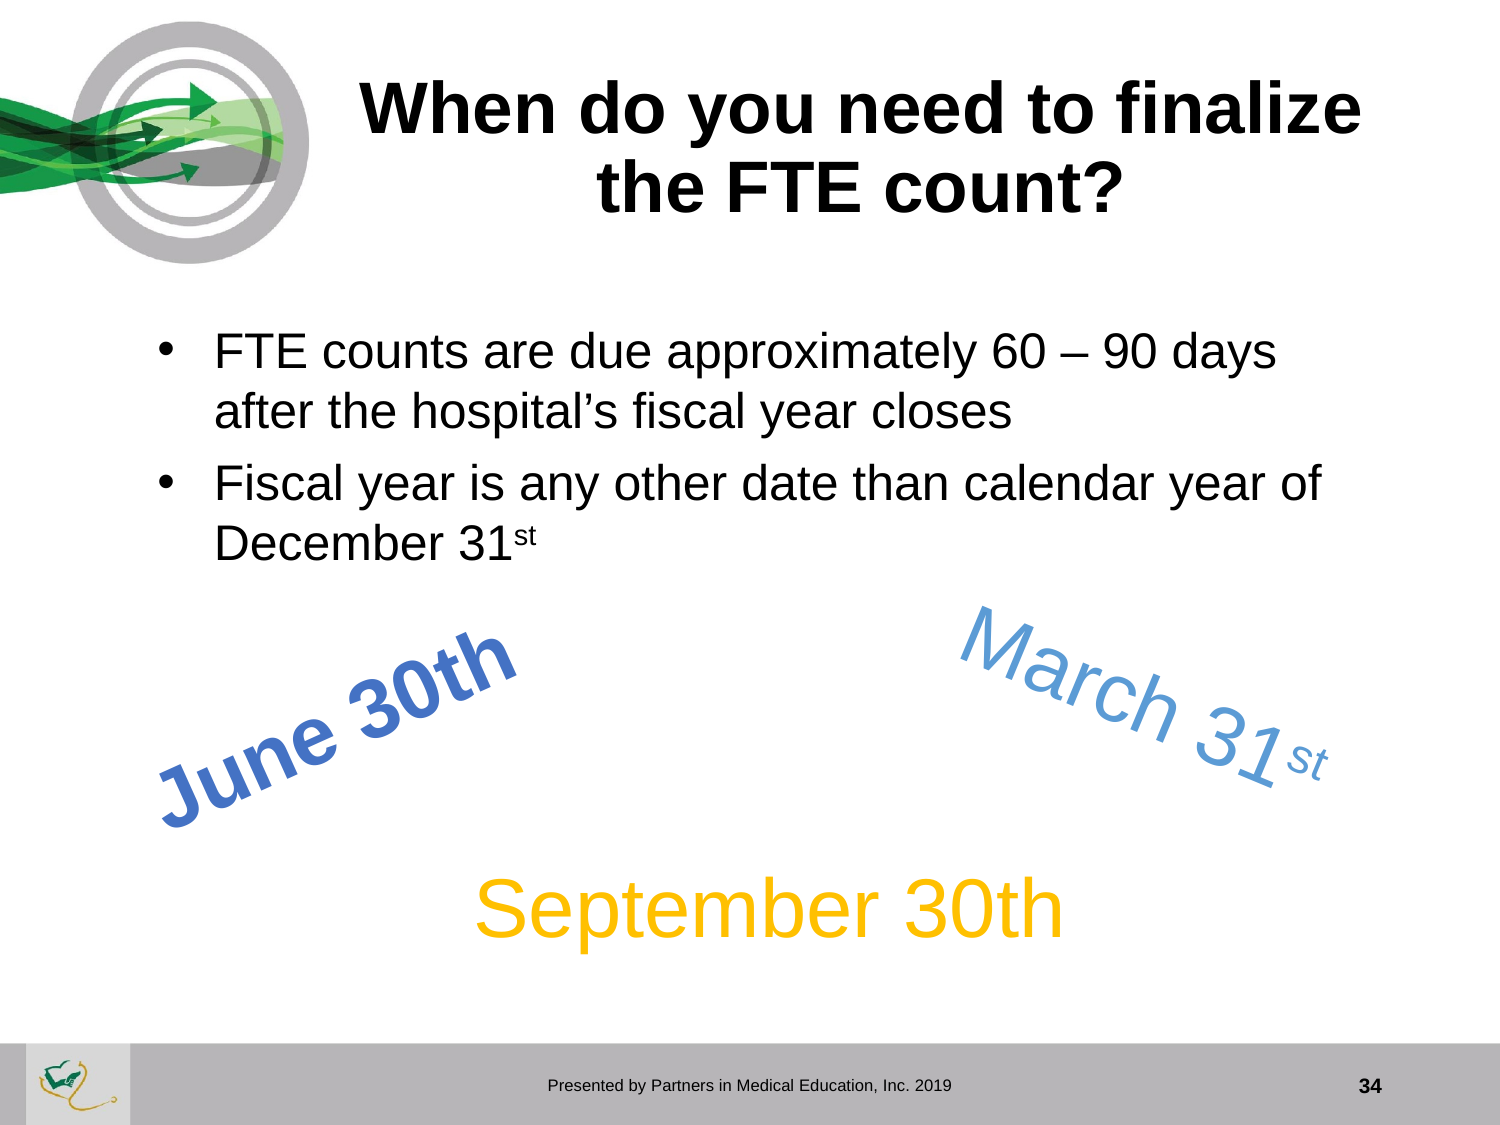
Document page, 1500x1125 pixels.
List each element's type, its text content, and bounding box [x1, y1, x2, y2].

footer Presented by Partners in Medical Education, Inc. 2019 [496, 1055, 1004, 1116]
picture [0, 0, 1500, 1125]
text_box September 30th [366, 847, 1173, 963]
text_box June 30th [116, 584, 546, 862]
title When do you need to finalize the FTE count? [326, 40, 1397, 258]
slide_number 34 [1059, 1055, 1397, 1116]
text_box March 31st [931, 567, 1359, 834]
text_box FTE counts are due approximately 60 – 90 days after the hospital’s fiscal year closes Fiscal year is any other date than calendar year of December 31st [142, 310, 1397, 711]
